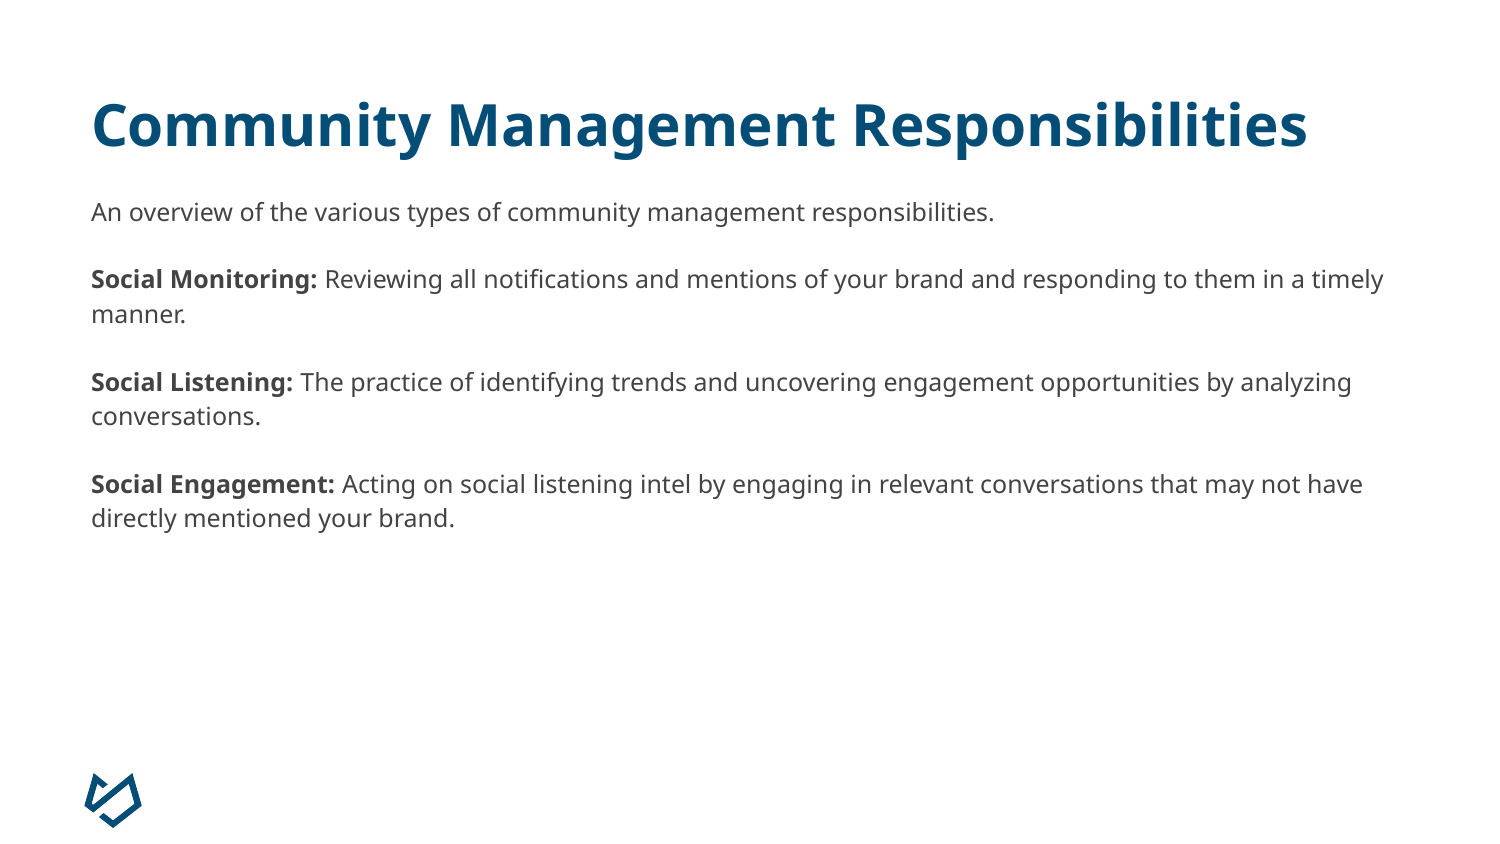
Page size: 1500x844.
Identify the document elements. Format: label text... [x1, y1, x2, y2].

list An overview of the various types of community management responsibilities. Social Monitoring: Reviewing all notifications and mentions of your brand and responding to them in a timely manner. Social Listening: The practice of identifying trends and uncovering engagement opportunities by analyzing conversations. Social Engagement: Acting on social listening intel by engaging in relevant conversations that may not have directly mentioned your brand. [76, 176, 1427, 775]
picture [76, 775, 150, 838]
title Community Management Responsibilities [76, 72, 1427, 167]
